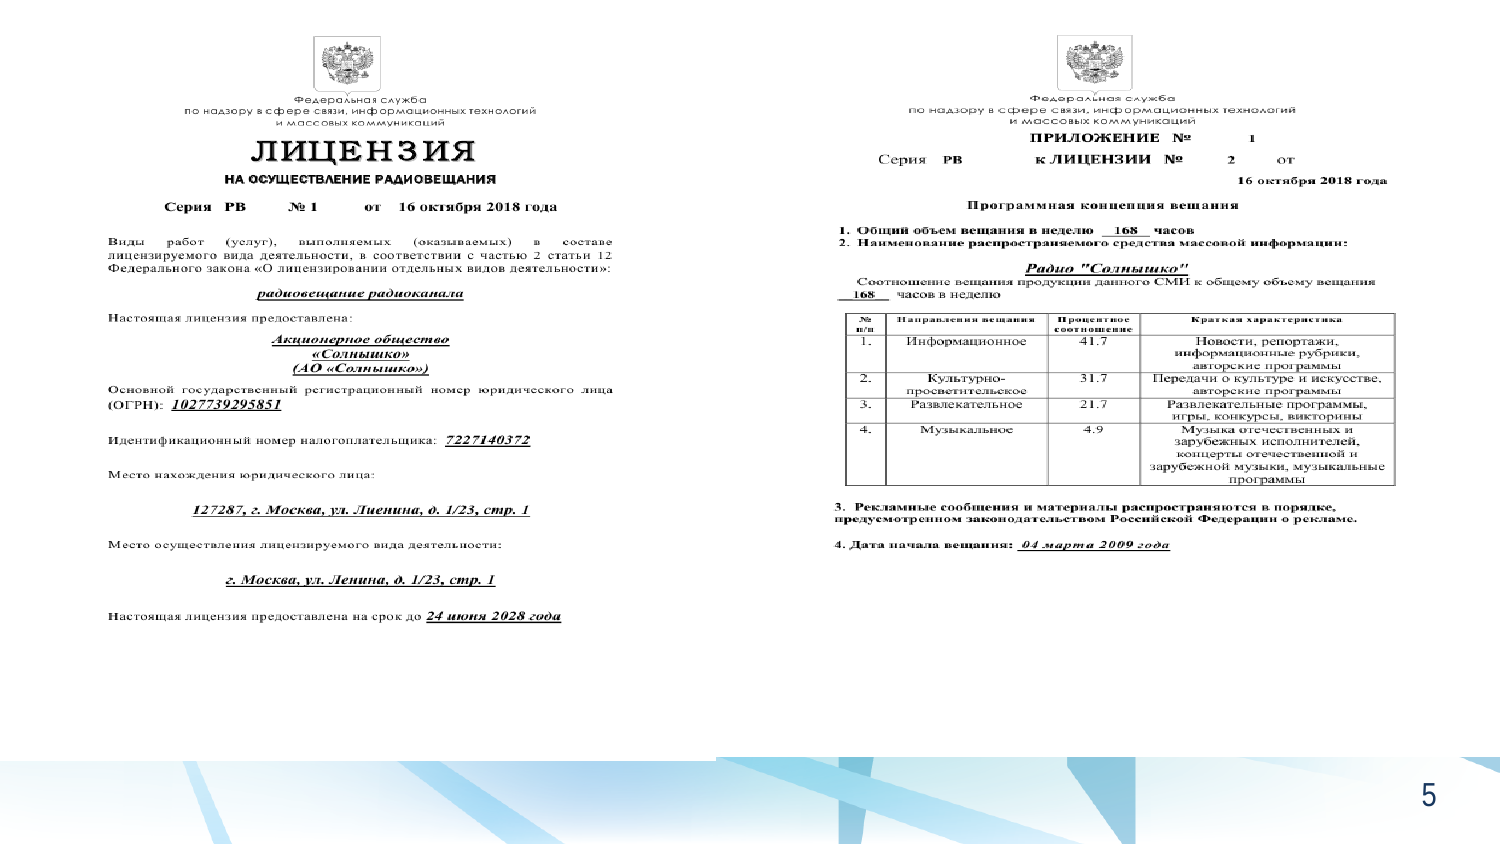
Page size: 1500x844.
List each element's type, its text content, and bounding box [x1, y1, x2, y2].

slide_number 4 [1101, 771, 1452, 816]
picture [0, 0, 1500, 844]
